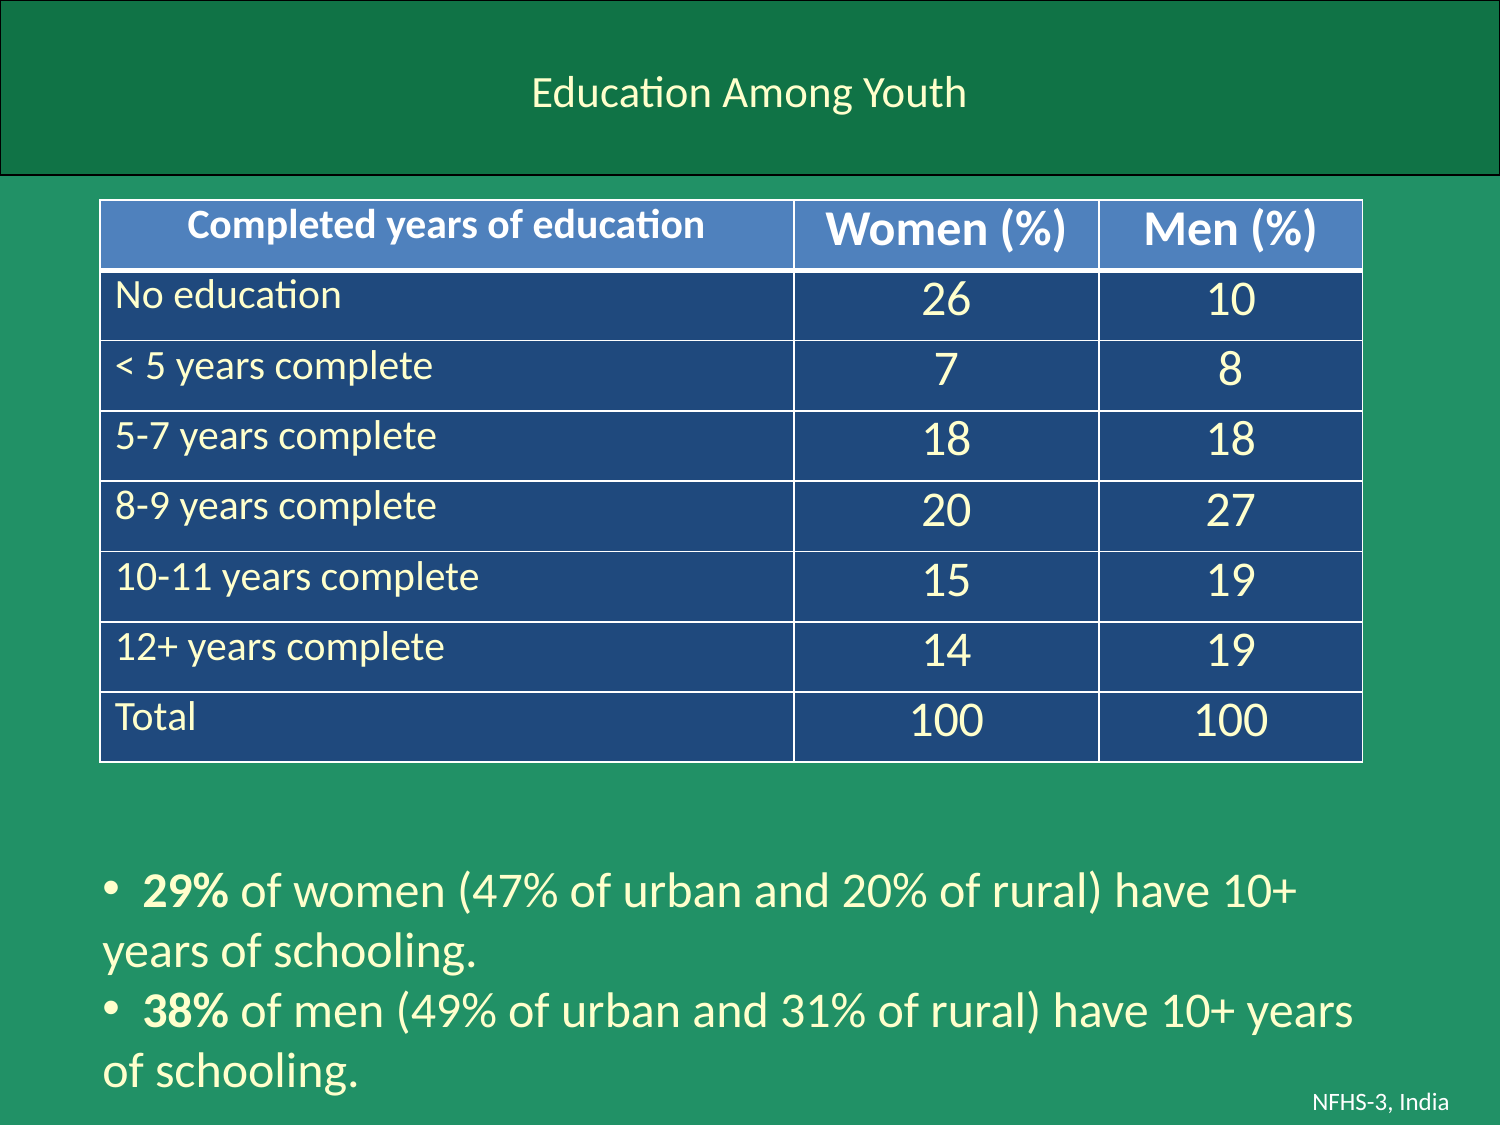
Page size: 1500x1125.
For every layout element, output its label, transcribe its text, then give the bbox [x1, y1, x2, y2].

title Education Among Youth [0, 0, 1500, 175]
table_cell 15 [795, 552, 1098, 621]
table_cell 26 [795, 273, 1098, 340]
table_cell 18 [1100, 412, 1362, 480]
table_header Men (%) [1100, 201, 1362, 268]
table_cell 7 [795, 341, 1098, 410]
table_cell 100 [795, 693, 1098, 761]
table_cell 20 [795, 482, 1098, 551]
table_cell 8-9 years complete [101, 482, 793, 551]
table_cell 27 [1100, 482, 1362, 551]
text_box NFHS-3, India [1260, 1073, 1500, 1125]
table_cell 10-11 years complete [101, 552, 793, 621]
table_cell 8 [1100, 341, 1362, 410]
table_header Women (%) [795, 201, 1098, 268]
table_cell 19 [1100, 552, 1362, 621]
table_cell No education [101, 273, 793, 340]
table_header Completed years of education [101, 201, 793, 268]
text_box 29% of women (47% of urban and 20% of rural) have 10+ years of schooling. 38% of men (49% of urban and 31% of rural) have 10+ years of schooling. [87, 789, 1375, 1105]
table_cell 10 [1100, 273, 1362, 340]
table_cell 5-7 years complete [101, 412, 793, 480]
table_cell 14 [795, 623, 1098, 691]
table_cell 100 [1100, 693, 1362, 761]
table_cell 12+ years complete [101, 623, 793, 691]
table_cell < 5 years complete [101, 341, 793, 410]
table_cell 18 [795, 412, 1098, 480]
table_cell 19 [1100, 623, 1362, 691]
table_cell Total [101, 693, 793, 761]
